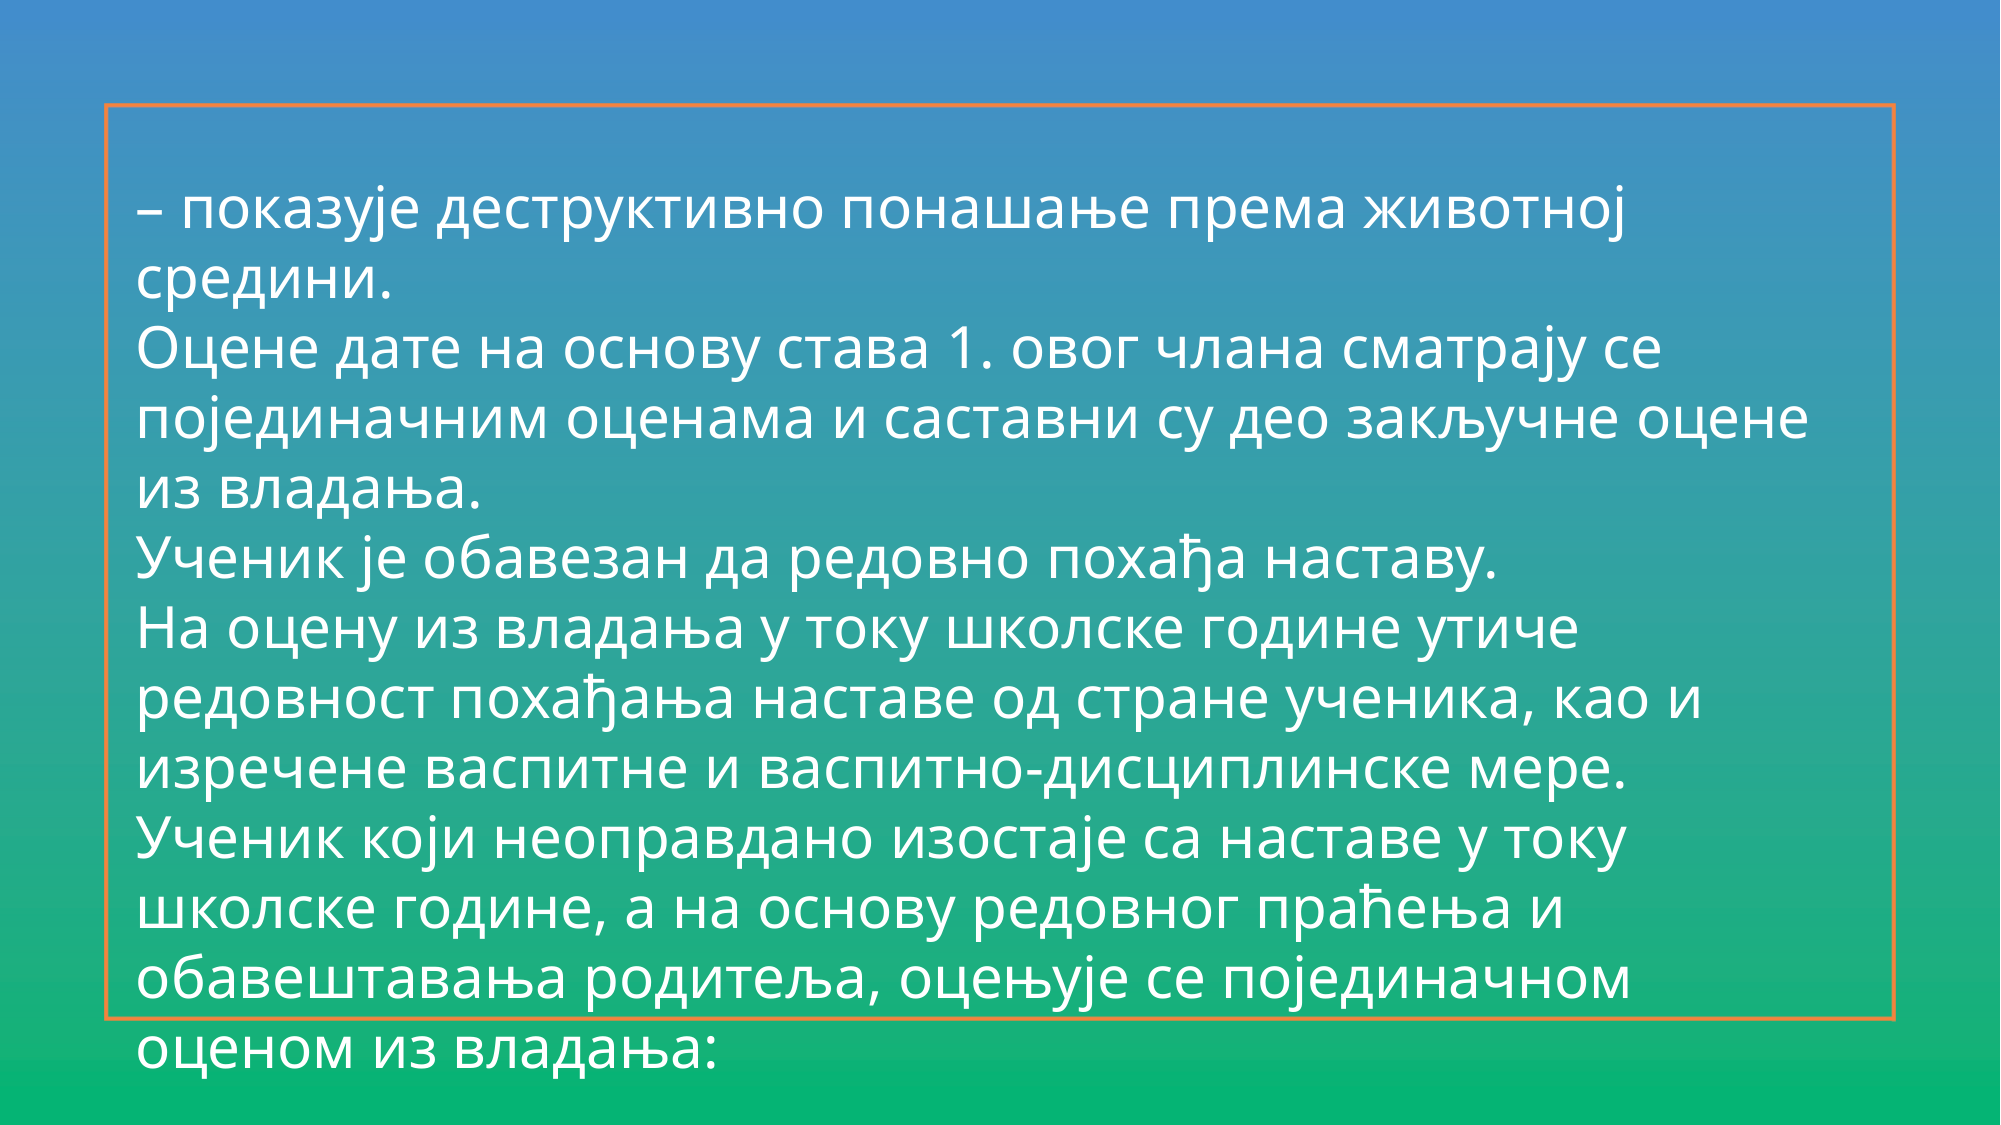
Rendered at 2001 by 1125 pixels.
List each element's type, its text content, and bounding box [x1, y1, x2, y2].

picture [0, 0, 2000, 1125]
text_box – показује деструктивно понашање према животној средини. Оцене дате на основу става 1. овог члана сматрају се појединачним оценама и саставни су део закључне оцене из владања. Ученик је обавезан да редовно похађа наставу. На оцену из владања у току школске године утиче редовност похађања наставе од стране ученика, као и изречене васпитне и васпитно-дисциплинске мере. Ученик који неоправдано изостаје са наставе у току школске године, а на основу редовног праћења и обавештавања родитеља, оцењује се појединачном оценом из владања: [121, 162, 1842, 1088]
